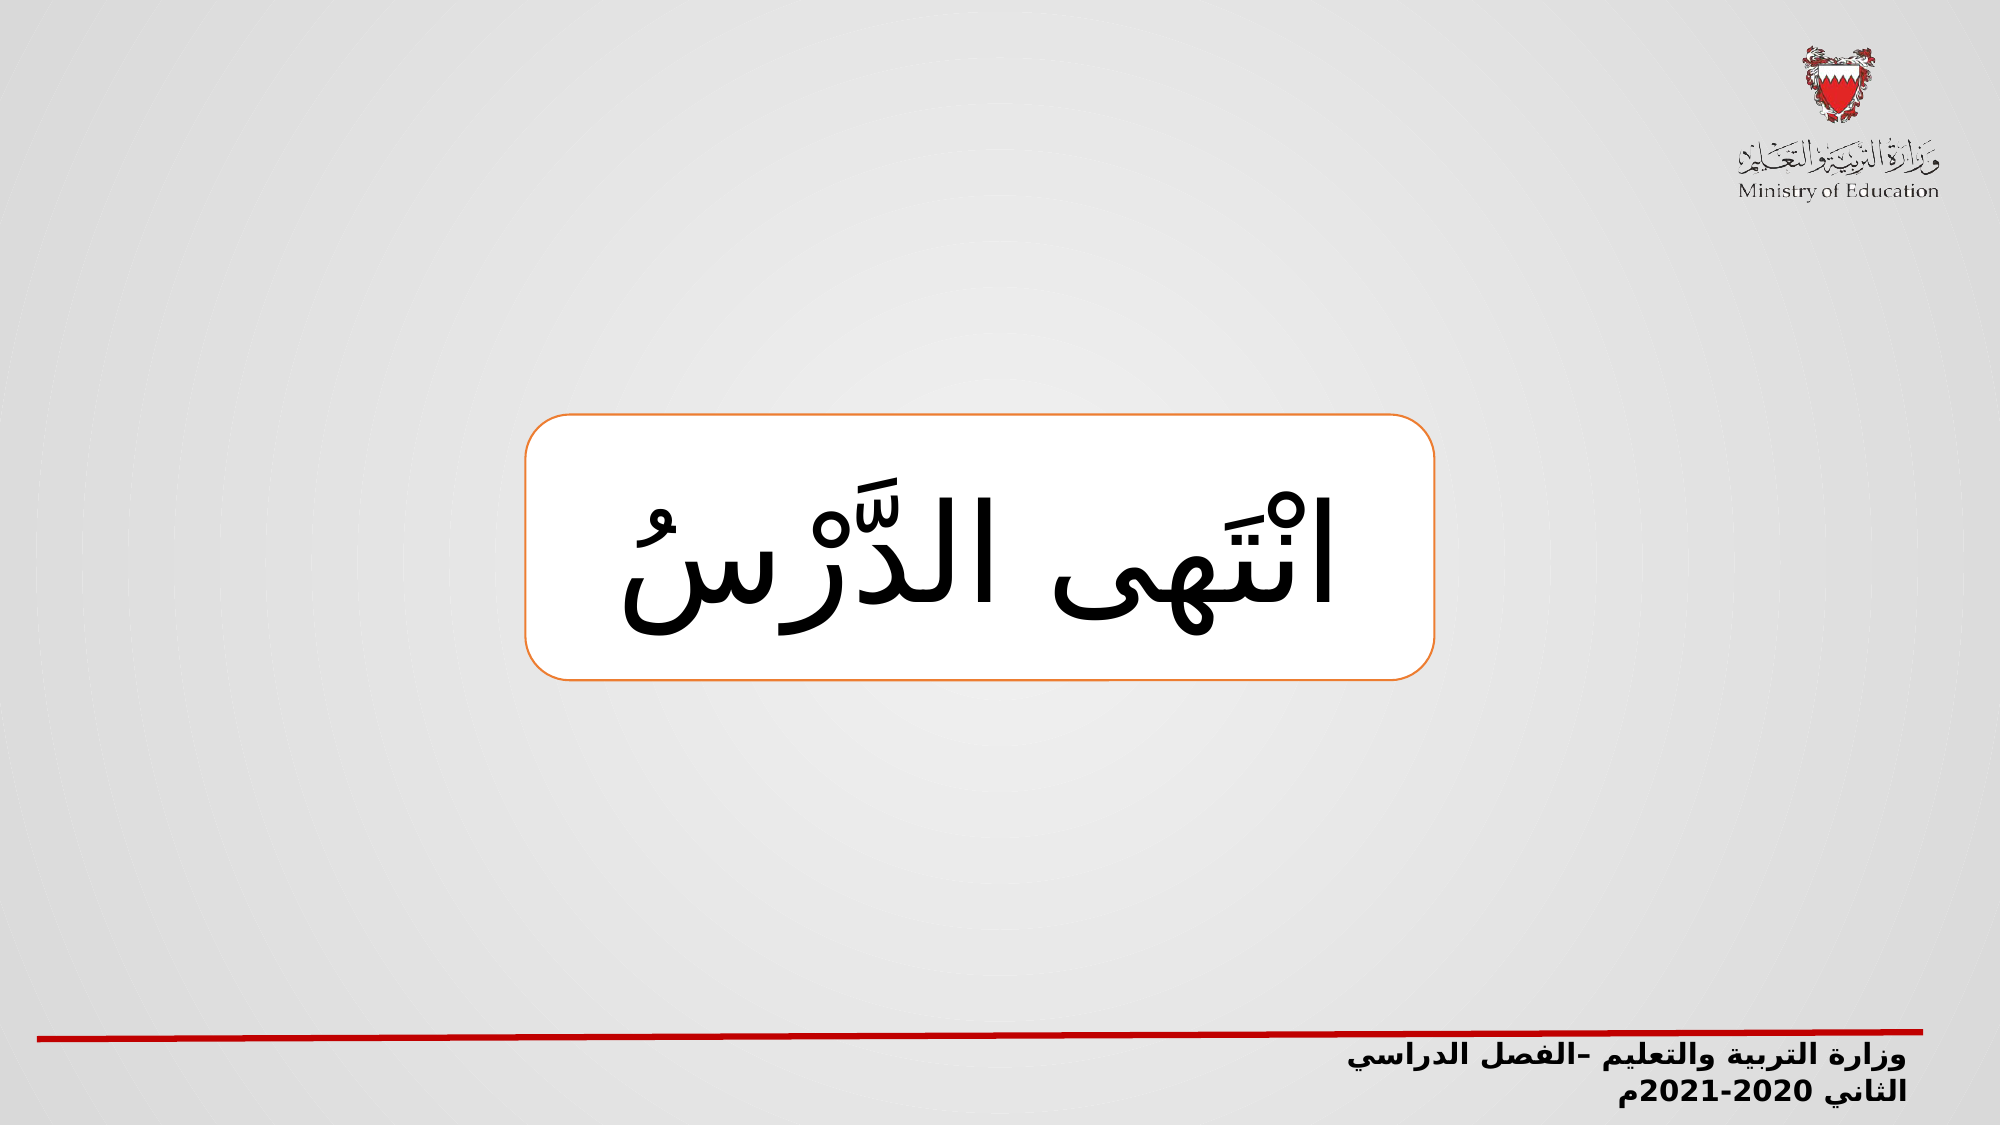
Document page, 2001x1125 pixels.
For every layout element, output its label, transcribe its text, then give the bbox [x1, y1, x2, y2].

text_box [36, 1032, 1923, 1040]
text_box وزارة التربية والتعليم –الفصل الدراسي الثاني 2020-2021م [1303, 1040, 1923, 1102]
picture [1698, 22, 1984, 231]
text_box انْتَهى الدَّرْسُ [524, 413, 1436, 682]
